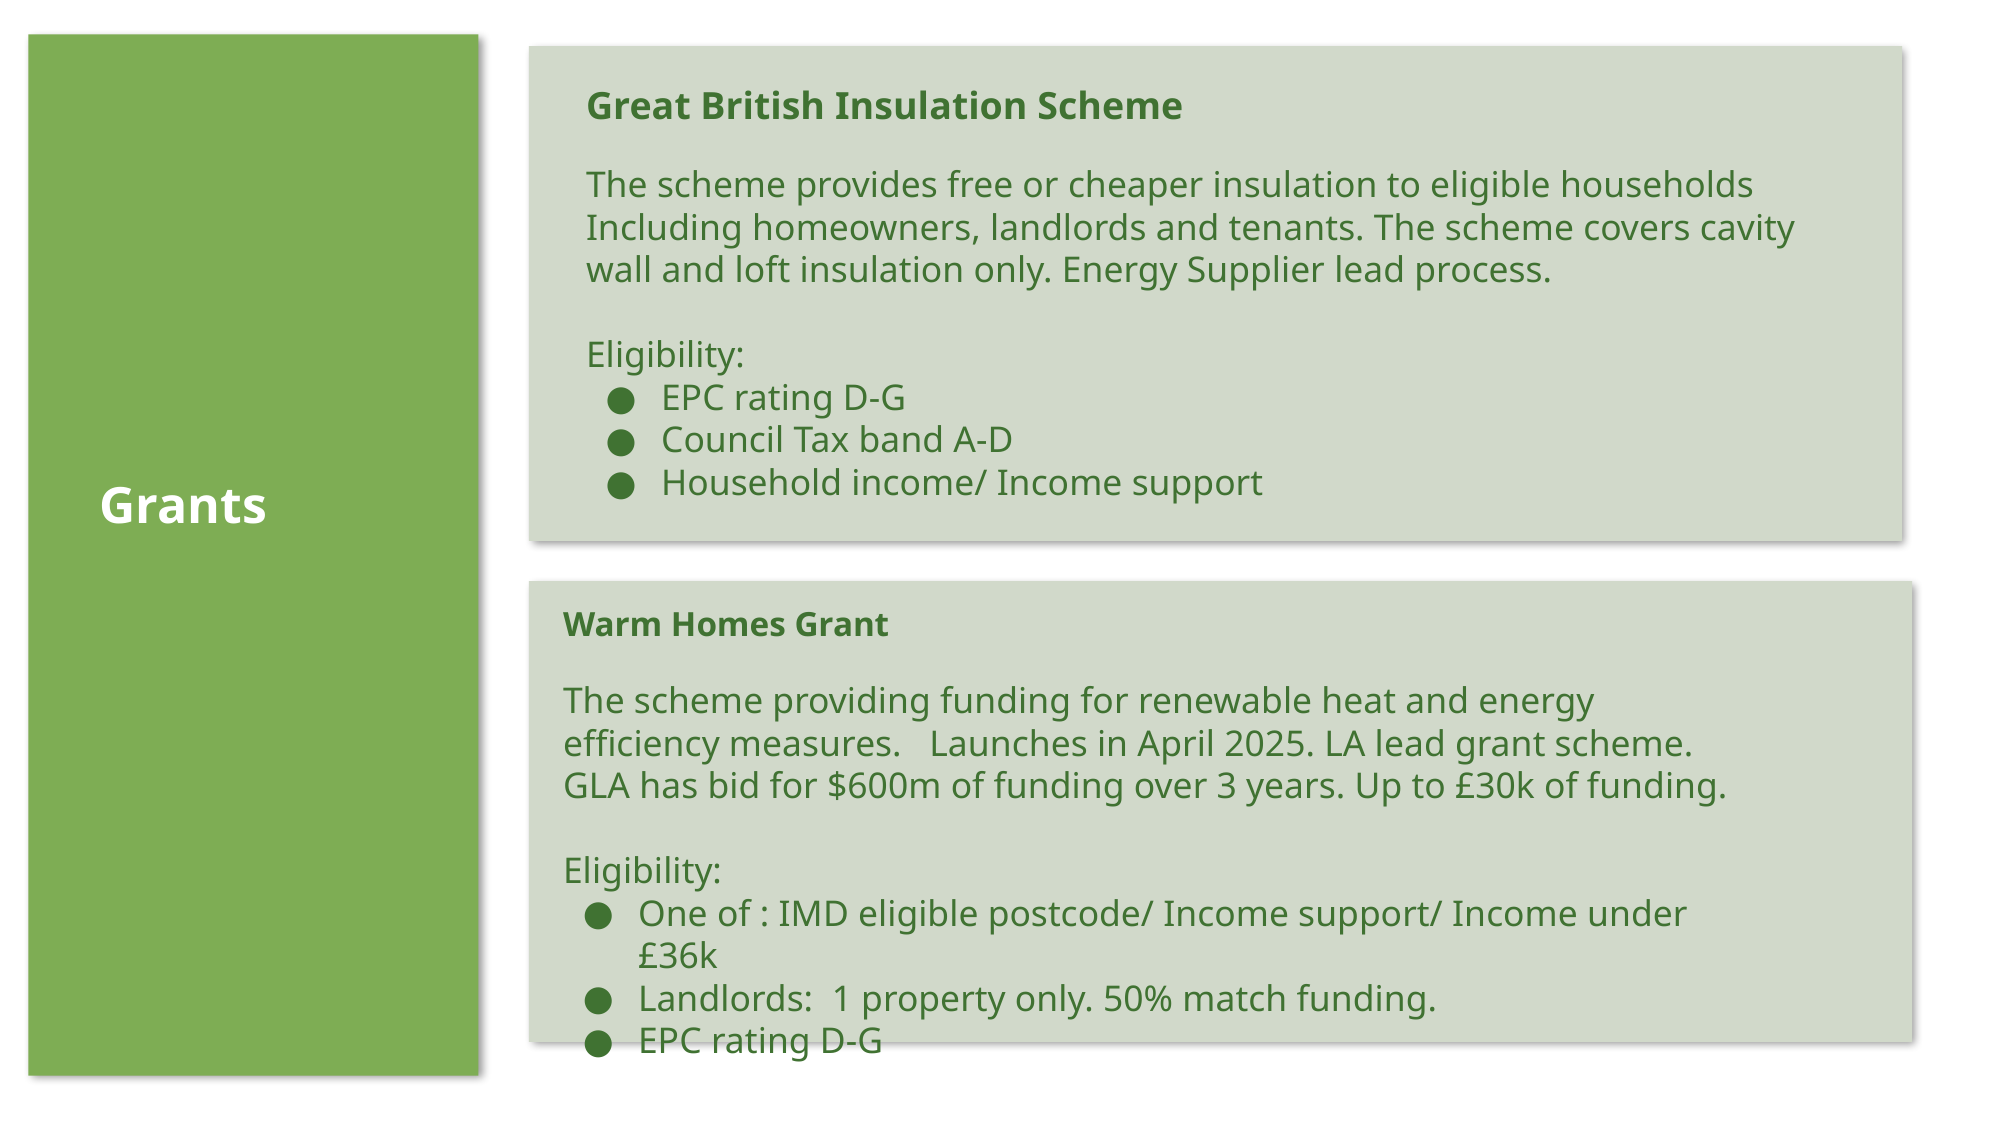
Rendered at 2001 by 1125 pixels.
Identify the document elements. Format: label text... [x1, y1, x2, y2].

text_box [528, 46, 1903, 541]
text_box Great British Insulation Scheme The scheme provides free or cheaper insulation to eligible households Including homeowners, landlords and tenants. The scheme covers cavity wall and loft insulation only. Energy Supplier lead process. Eligibility: EPC rating D-G Council Tax band A-D Household income/ Income support [570, 74, 1885, 575]
text_box [528, 581, 1913, 1042]
text_box Warm Homes Grant The scheme providing funding for renewable heat and energy efficiency measures. Launches in April 2025. LA lead grant scheme. GLA has bid for $600m of funding over 3 years. Up to £30k of funding. Eligibility: One of : IMD eligible postcode/ Income support/ Income under £36k Landlords: 1 property only. 50% match funding. EPC rating D-G [548, 595, 1758, 1125]
text_box [1305, 254, 1990, 482]
title Grants [84, 387, 507, 596]
